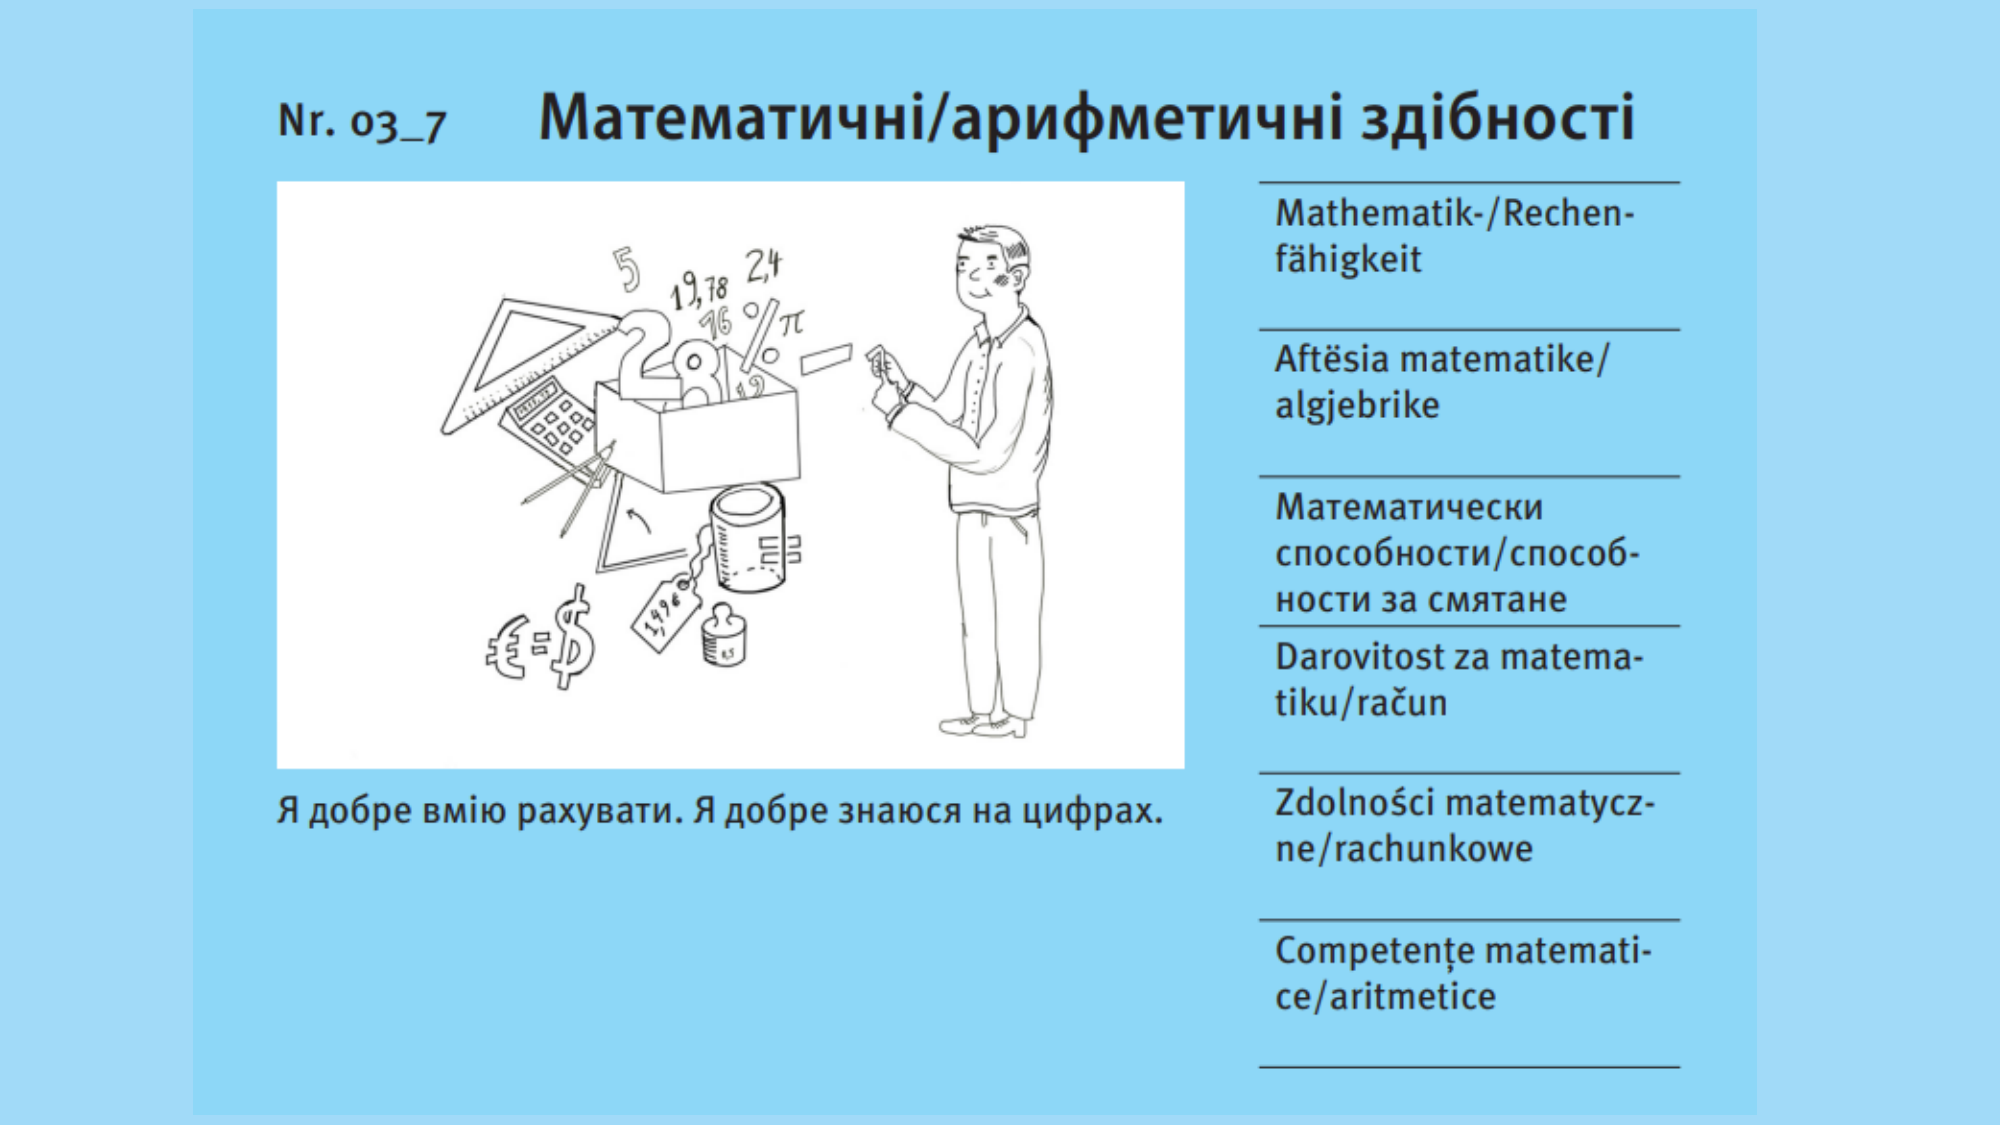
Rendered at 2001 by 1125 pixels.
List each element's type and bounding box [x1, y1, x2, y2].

picture [193, 9, 1757, 1115]
